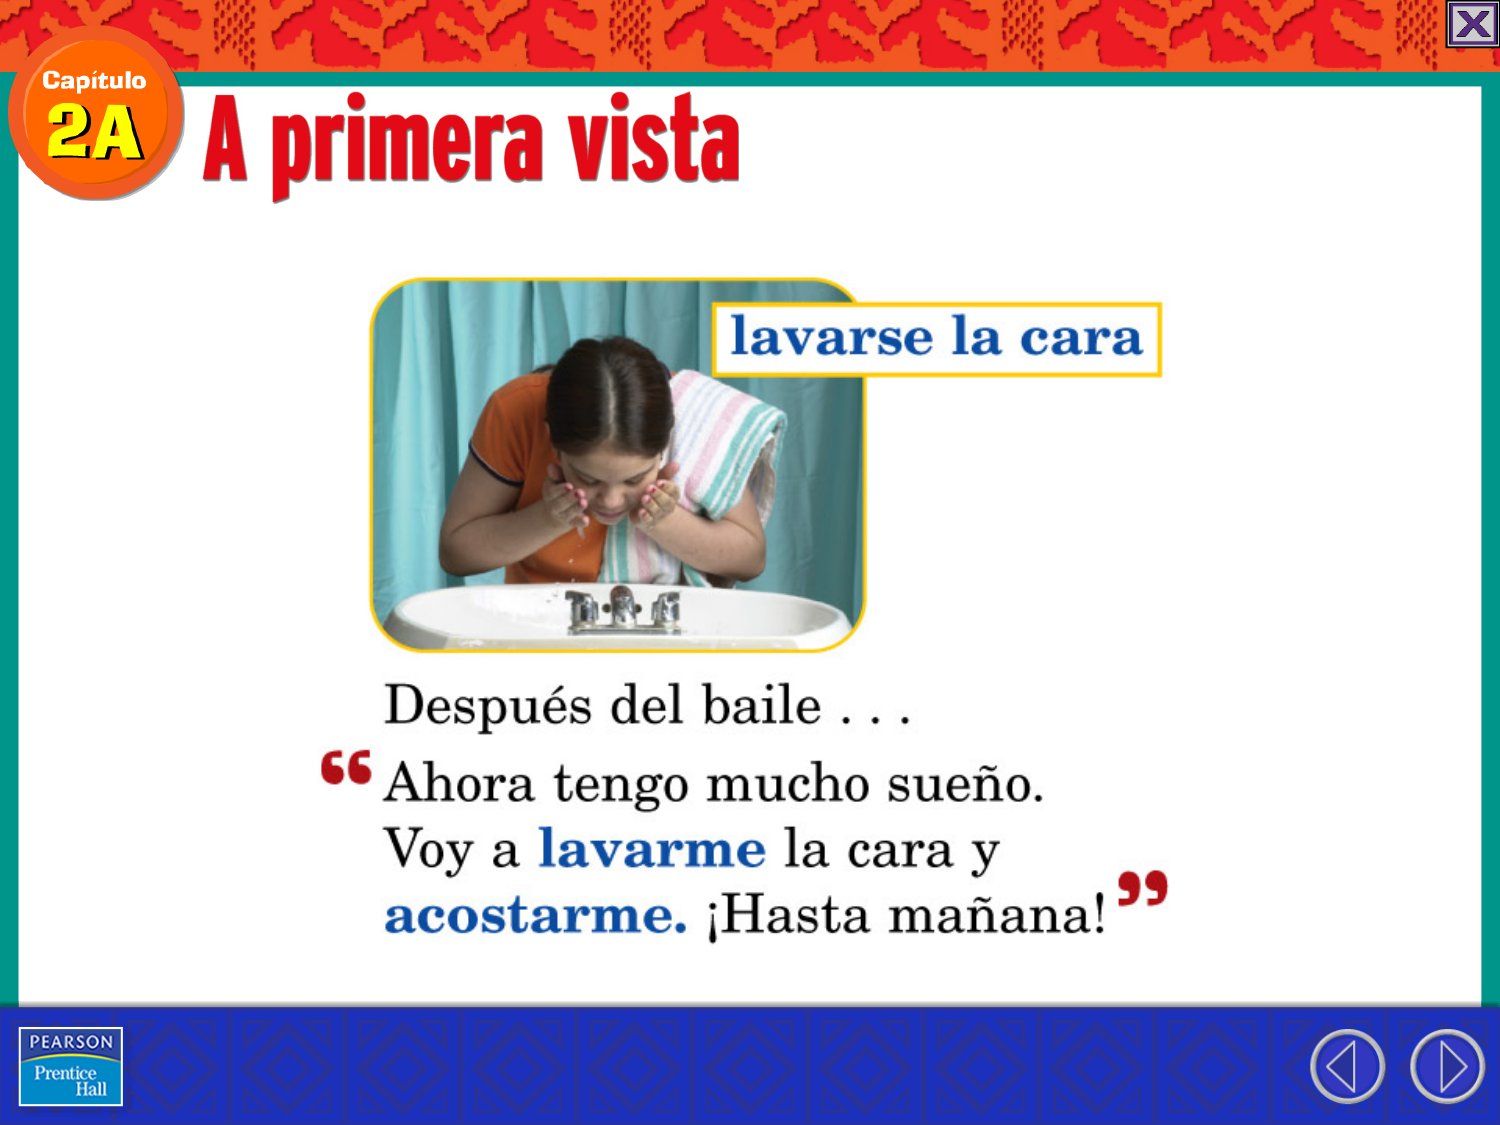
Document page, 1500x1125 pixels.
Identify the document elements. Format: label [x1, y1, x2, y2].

picture [0, 201, 1500, 1125]
text_box [0, 0, 1500, 201]
